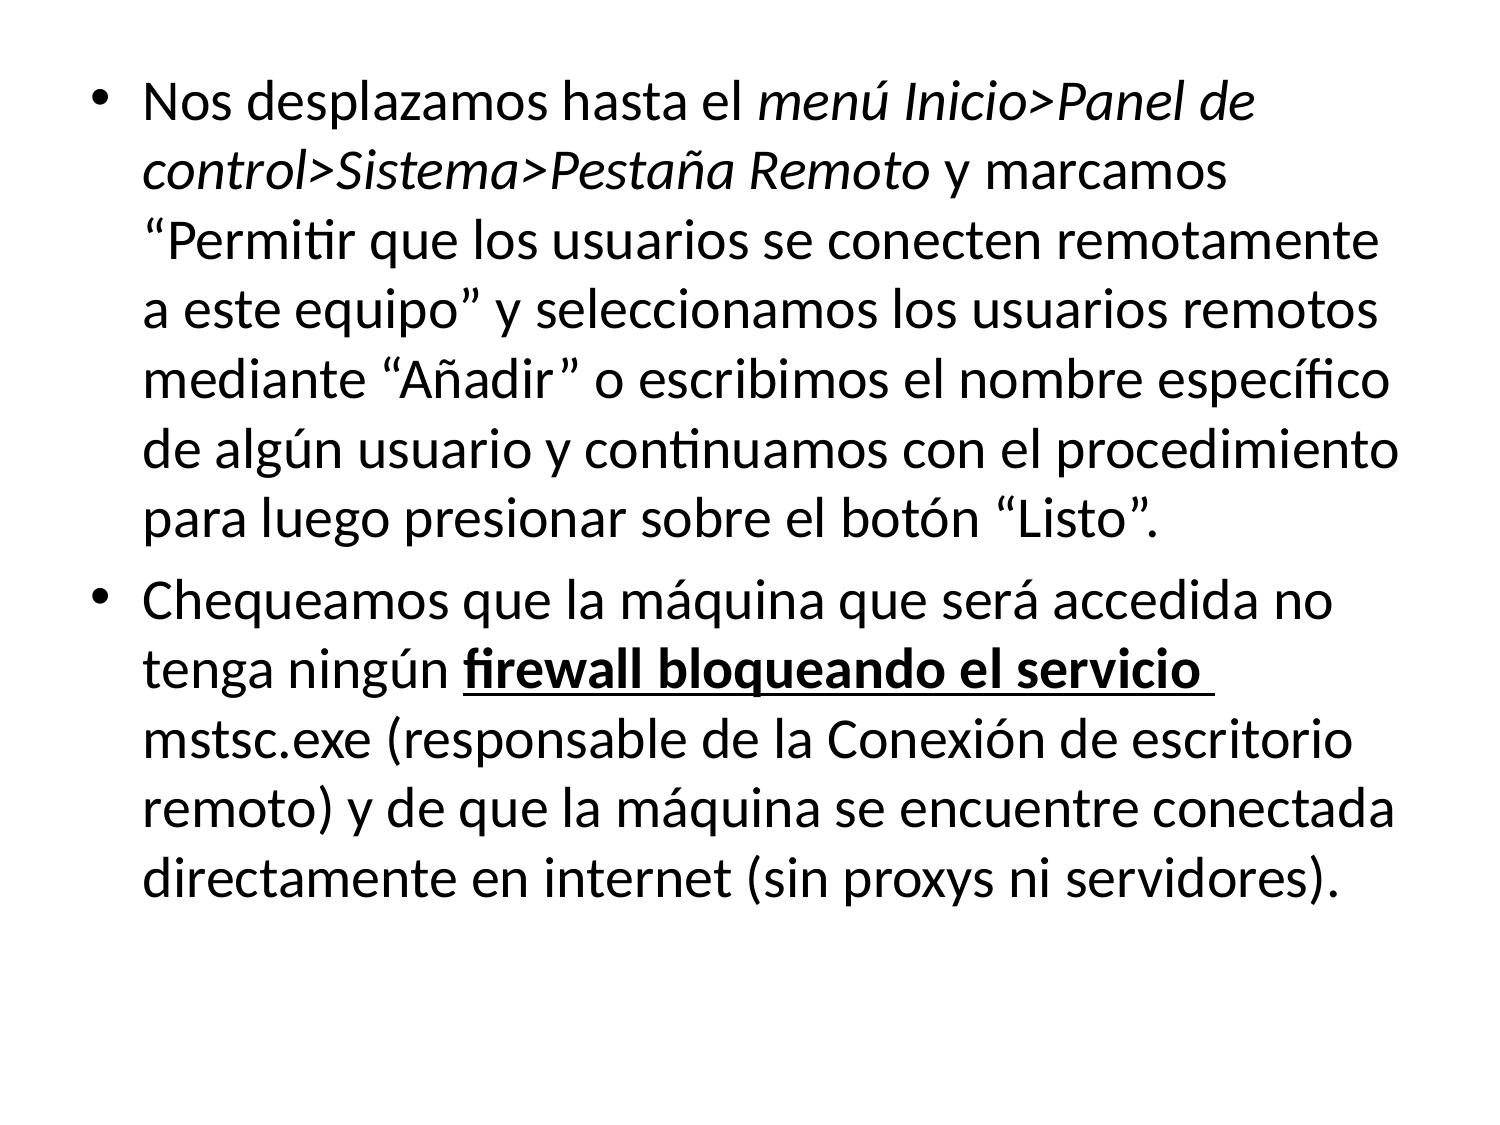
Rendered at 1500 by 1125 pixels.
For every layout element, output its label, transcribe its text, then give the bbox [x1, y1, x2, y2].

list Nos desplazamos hasta el menú Inicio>Panel de control>Sistema>Pestaña Remoto y marcamos “Permitir que los usuarios se conecten remotamente a este equipo” y seleccionamos los usuarios remotos mediante “Añadir” o escribimos el nombre específico de algún usuario y continuamos con el procedimiento para luego presionar sobre el botón “Listo”. Chequeamos que la máquina que será accedida no tenga ningún firewall bloqueando el servicio mstsc.exe (responsable de la Conexión de escritorio remoto) y de que la máquina se encuentre conectada directamente en internet (sin proxys ni servidores). [75, 54, 1425, 1047]
